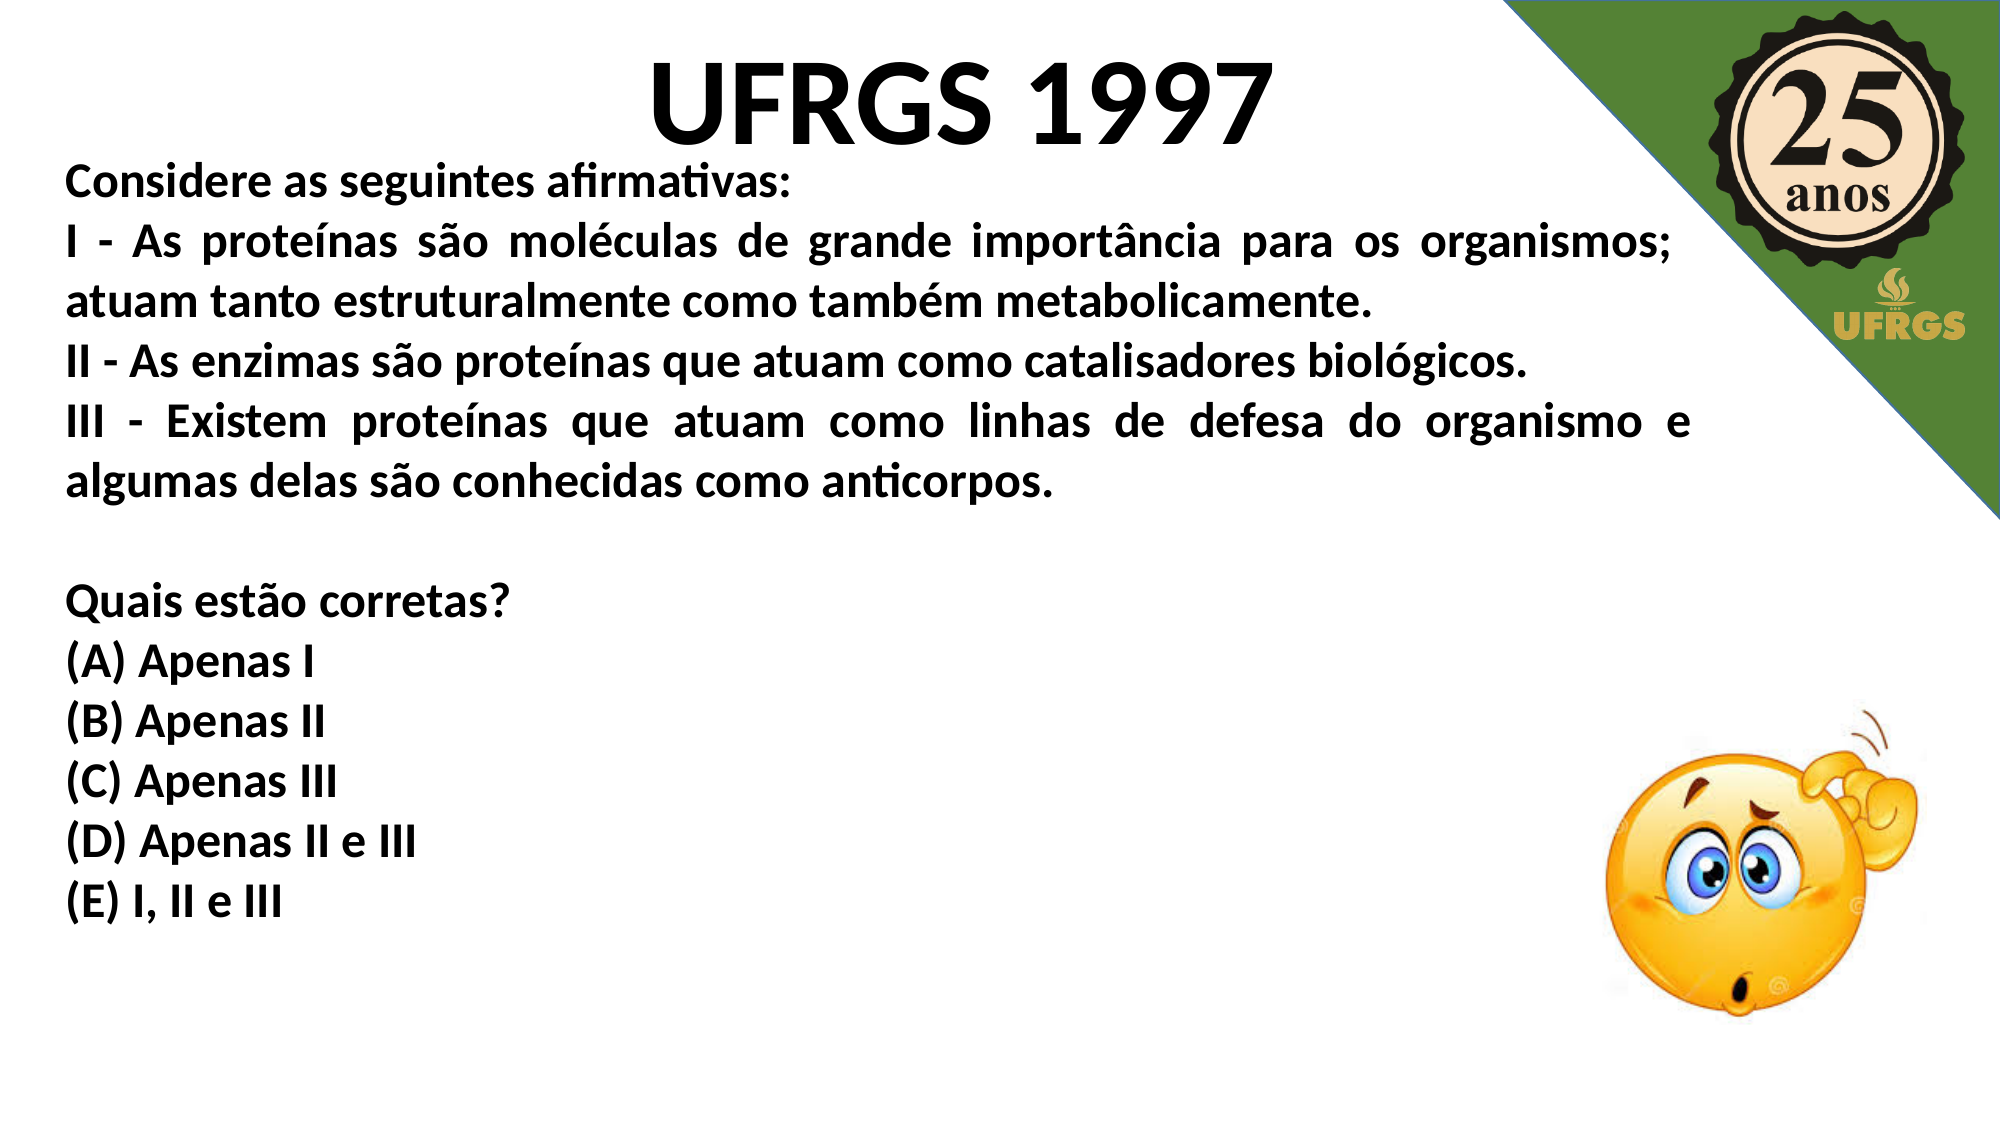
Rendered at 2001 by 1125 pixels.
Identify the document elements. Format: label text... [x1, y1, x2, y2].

picture [1708, 11, 1965, 343]
picture [1577, 699, 1927, 1053]
text_box UFRGS 1997 [632, 11, 1291, 140]
text_box [1502, 0, 2000, 520]
text_box Considere as seguintes afirmativas: I - As proteínas são moléculas de grande importância para os organismos; atuam tanto estruturalmente como também metabolicamente. II - As enzimas são proteínas que atuam como catalisadores biológicos. III - Existem proteínas que atuam como linhas de defesa do organismo e algumas delas são conhecidas como anticorpos. Quais estão corretas? (A) Apenas I (B) Apenas II (C) Apenas III (D) Apenas II e III (E) I, II e III [50, 140, 1708, 935]
